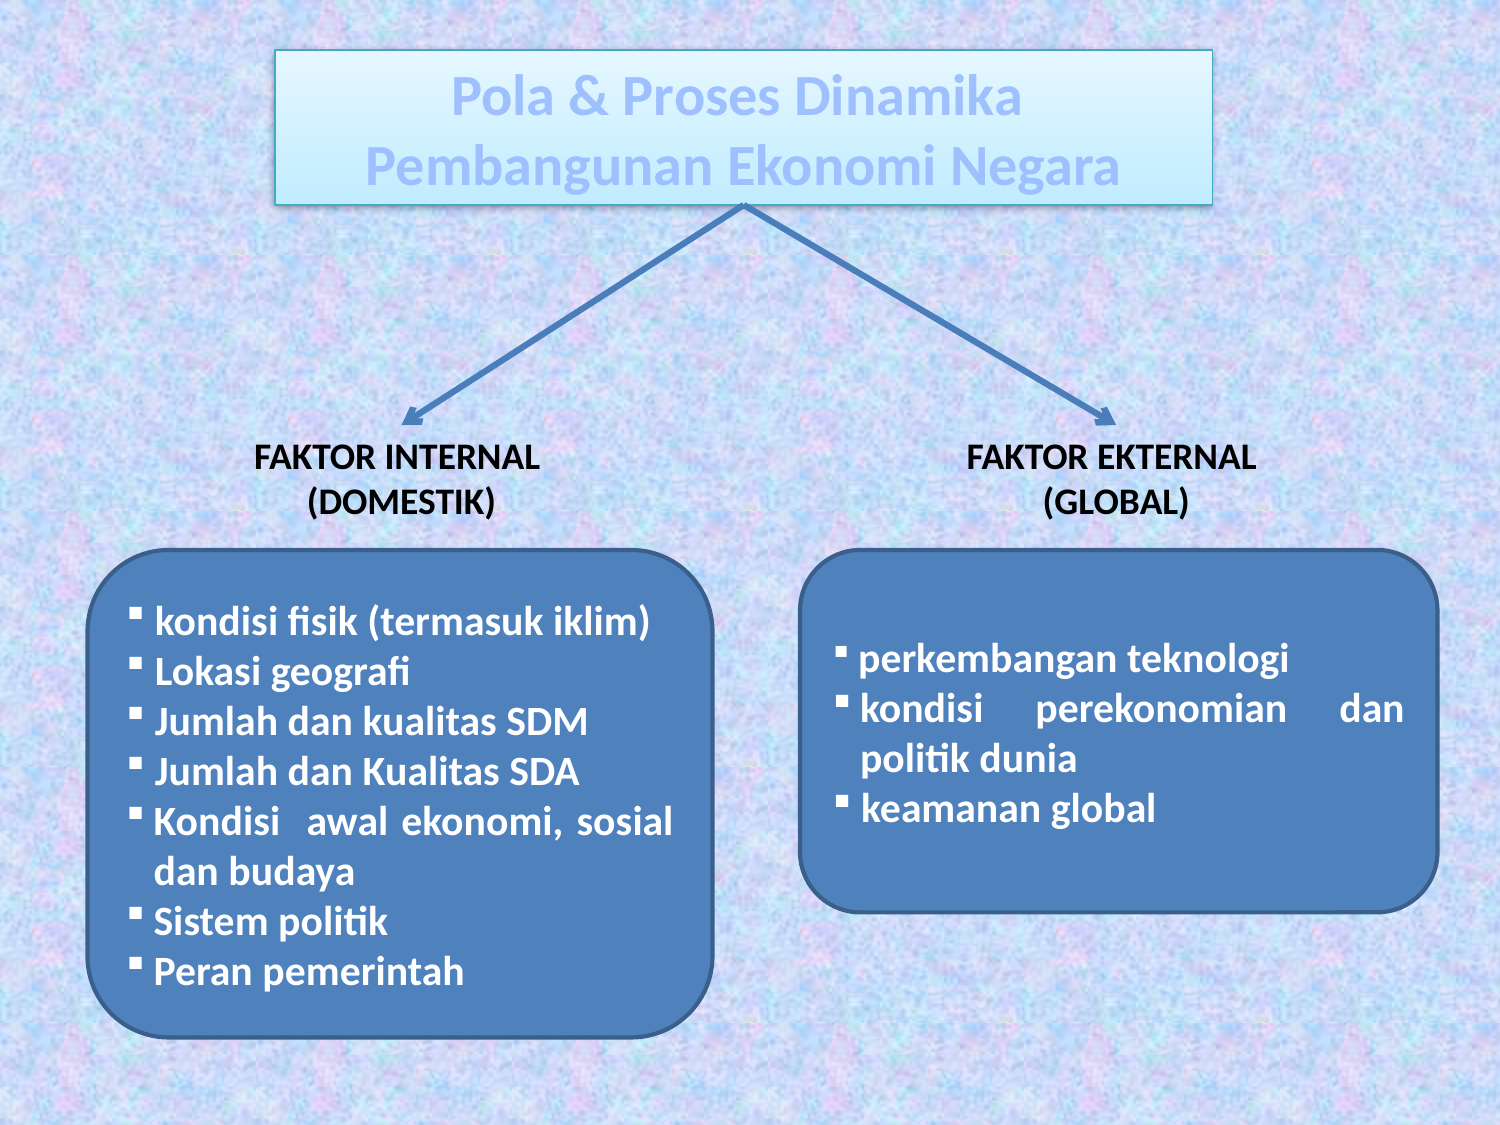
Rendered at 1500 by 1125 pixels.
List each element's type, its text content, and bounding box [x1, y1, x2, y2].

text_box FAKTOR EKTERNAL (GLOBAL) [951, 424, 1281, 530]
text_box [820, 129, 1040, 503]
text_box kondisi fisik (termasuk iklim) Lokasi geografi Jumlah dan kualitas SDM Jumlah dan Kualitas SDA Kondisi awal ekonomi, sosial dan budaya Sistem politik Peran pemerintah [85, 547, 715, 1040]
text_box FAKTOR INTERNAL (DOMESTIK) [239, 424, 564, 530]
text_box perkembangan teknologi kondisi perekonomian dan politik dunia keamanan global [797, 547, 1440, 915]
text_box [463, 144, 683, 487]
picture [0, 0, 1500, 1125]
text_box Pola & Proses Dinamika Pembangunan Ekonomi Negara [274, 49, 1213, 206]
